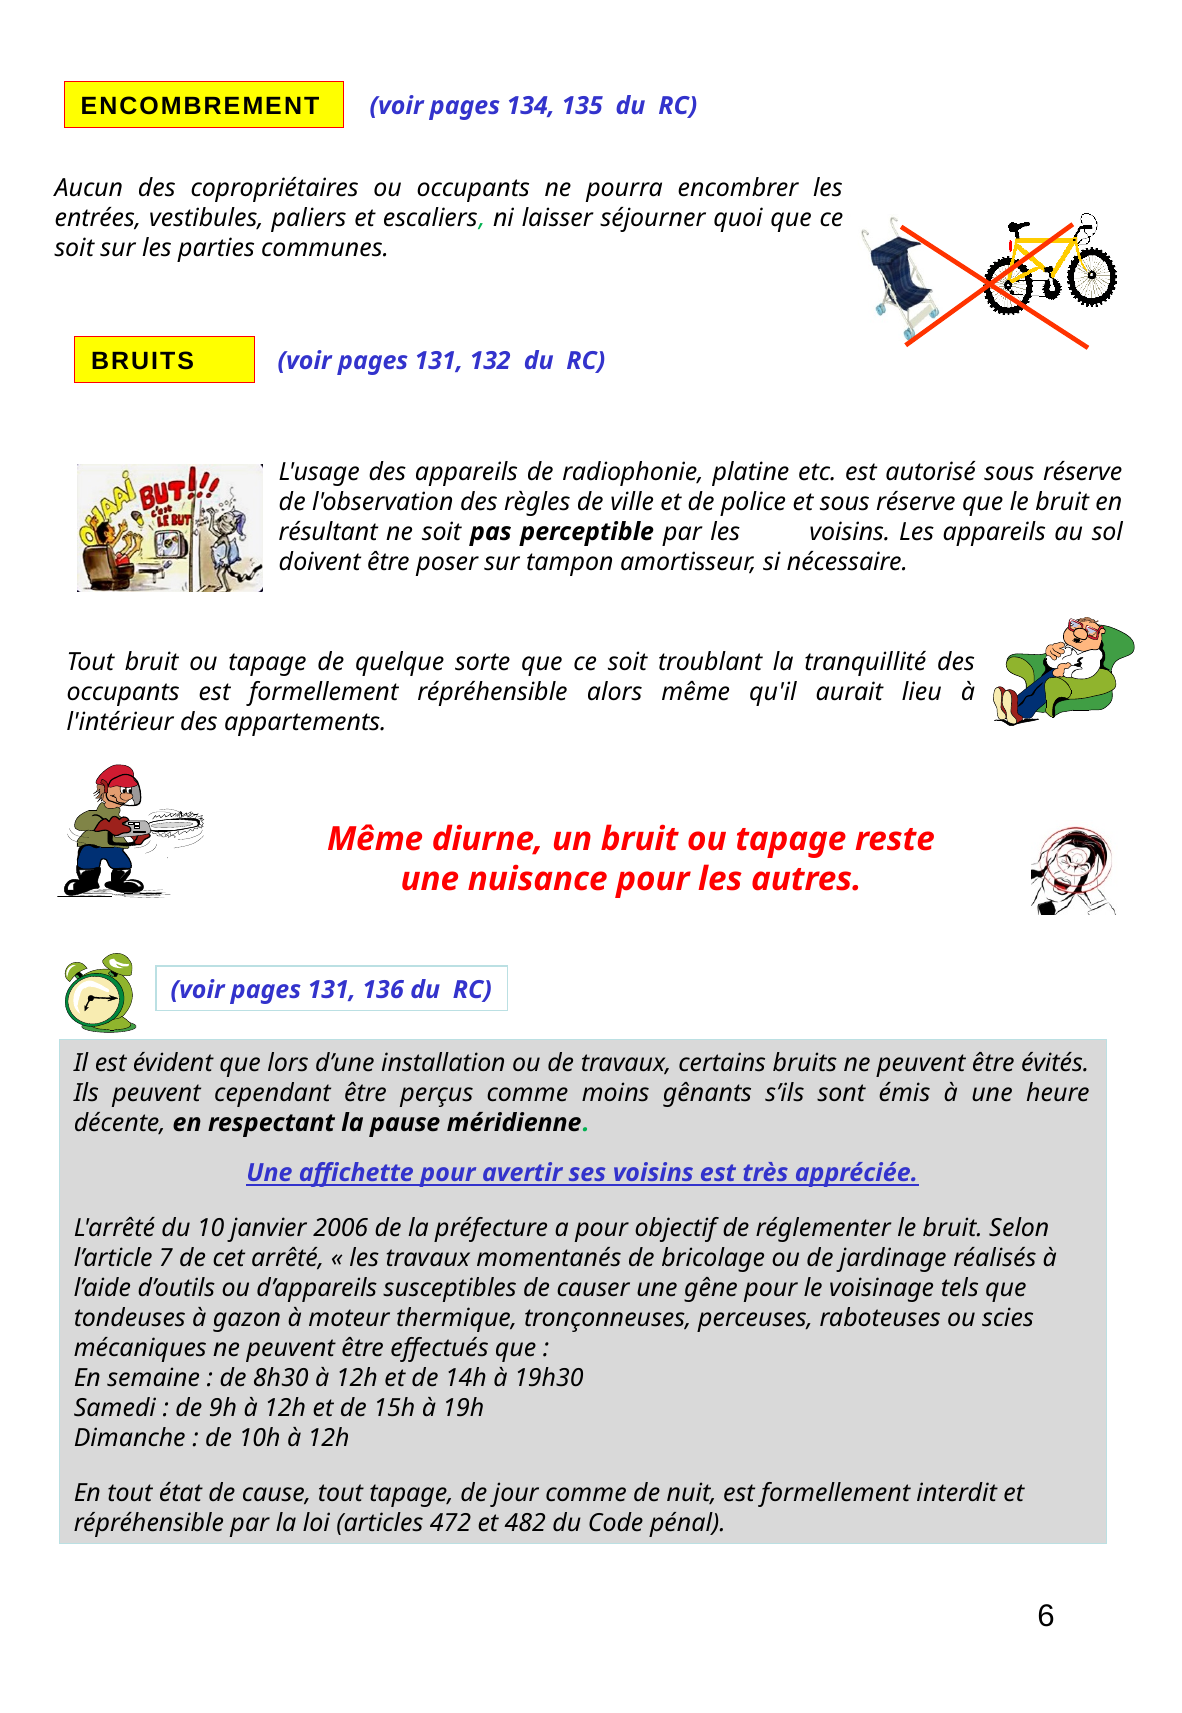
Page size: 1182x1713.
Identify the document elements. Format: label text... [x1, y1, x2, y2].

text_box Aucun des copropriétaires ou occupants ne pourra encombrer les entrées, vestibules, paliers et escaliers, ni laisser séjourner quoi que ce soit sur les parties communes. [38, 133, 861, 300]
picture [77, 464, 263, 593]
text_box ENCOMBREMENT [64, 81, 344, 128]
slide_number 6 [908, 1587, 1182, 1707]
text_box L'usage des appareils de radiophonie, platine etc. est autorisé sous réserve de l'observation des règles de ville et de police et sous réserve que le bruit en résultant ne soit pas perceptible par les voisins. Les appareils au sol doivent être poser sur tampon amortisseur, si nécessaire. [262, 447, 1141, 583]
picture [992, 617, 1135, 727]
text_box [847, 181, 1118, 349]
text_box [63, 325, 228, 467]
picture [64, 953, 137, 1033]
text_box BRUITS [74, 336, 255, 383]
text_box Même diurne, un bruit ou tapage reste une nuisance pour les autres. [281, 810, 981, 905]
picture [1030, 820, 1118, 915]
text_box Il est évident que lors d’une installation ou de travaux, certains bruits ne peuvent être évités. Ils peuvent cependant être perçus comme moins gênants s’ils sont émis à une heure décente, en respectant la pause méridienne. Une affichette pour avertir ses voisins est très appréciée. L'arrêté du 10 janvier 2006 de la préfecture a pour objectif de réglementer le bruit. Selon l’article 7 de cet arrêté, « les travaux momentanés de bricolage ou de jardinage réalisés à l’aide d’outils ou d’appareils susceptibles de causer une gêne pour le voisinage tels que tondeuses à gazon à moteur thermique, tronçonneuses, perceuses, raboteuses ou scies mécaniques ne peuvent être effectués que : En semaine : de 8h30 à 12h et de 14h à 19h30 Samedi : de 9h à 12h et de 15h à 19h Dimanche : de 10h à 12h En tout état de cause, tout tapage, de jour comme de nuit, est formellement interdit et répréhensible par la loi (articles 472 et 482 du Code pénal). [59, 1039, 1107, 1544]
picture [57, 763, 206, 899]
text_box (voir pages 131, 132 du RC) [262, 337, 621, 383]
text_box Tout bruit ou tapage de quelque sorte que ce soit troublant la tranquillité des occupants est formellement répréhensible alors même qu'il aurait lieu à l'intérieur des appartements. [51, 638, 992, 743]
text_box (voir pages 131, 136 du RC) [155, 965, 508, 1011]
text_box (voir pages 134, 135 du RC) [354, 82, 713, 128]
text_box [59, 322, 228, 467]
